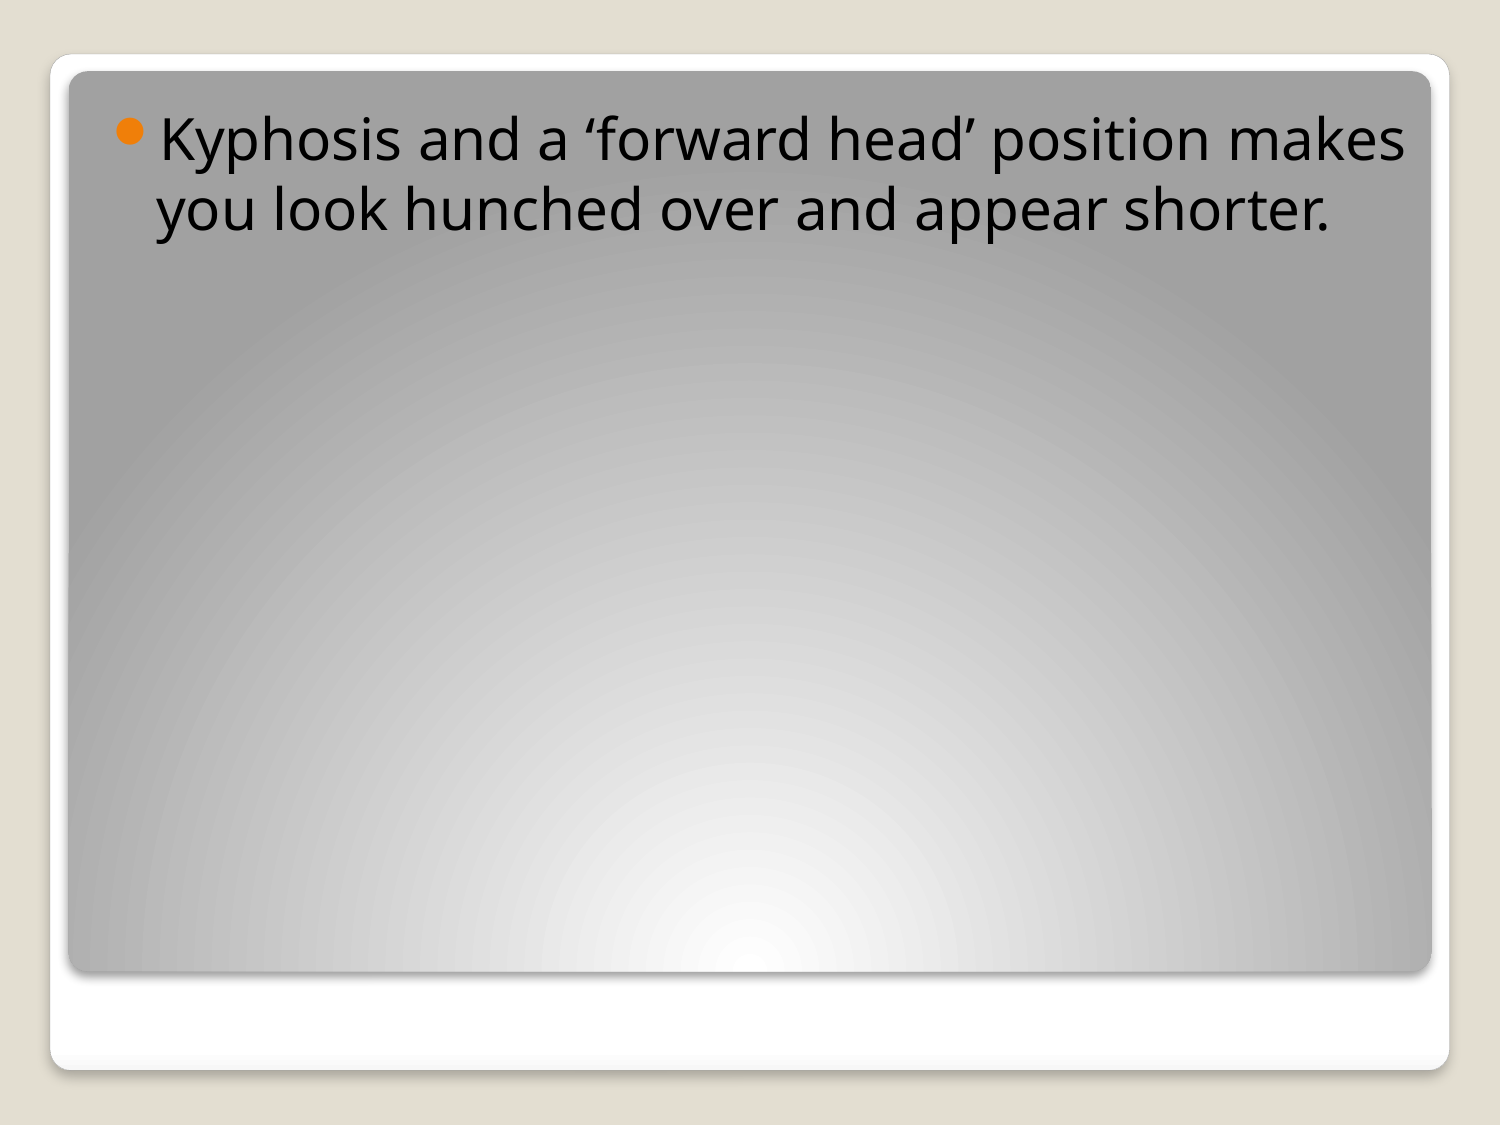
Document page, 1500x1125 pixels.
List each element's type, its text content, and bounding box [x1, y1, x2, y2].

list Kyphosis and a ‘forward head’ position makes you look hunched over and appear shorter. [82, 86, 1425, 774]
